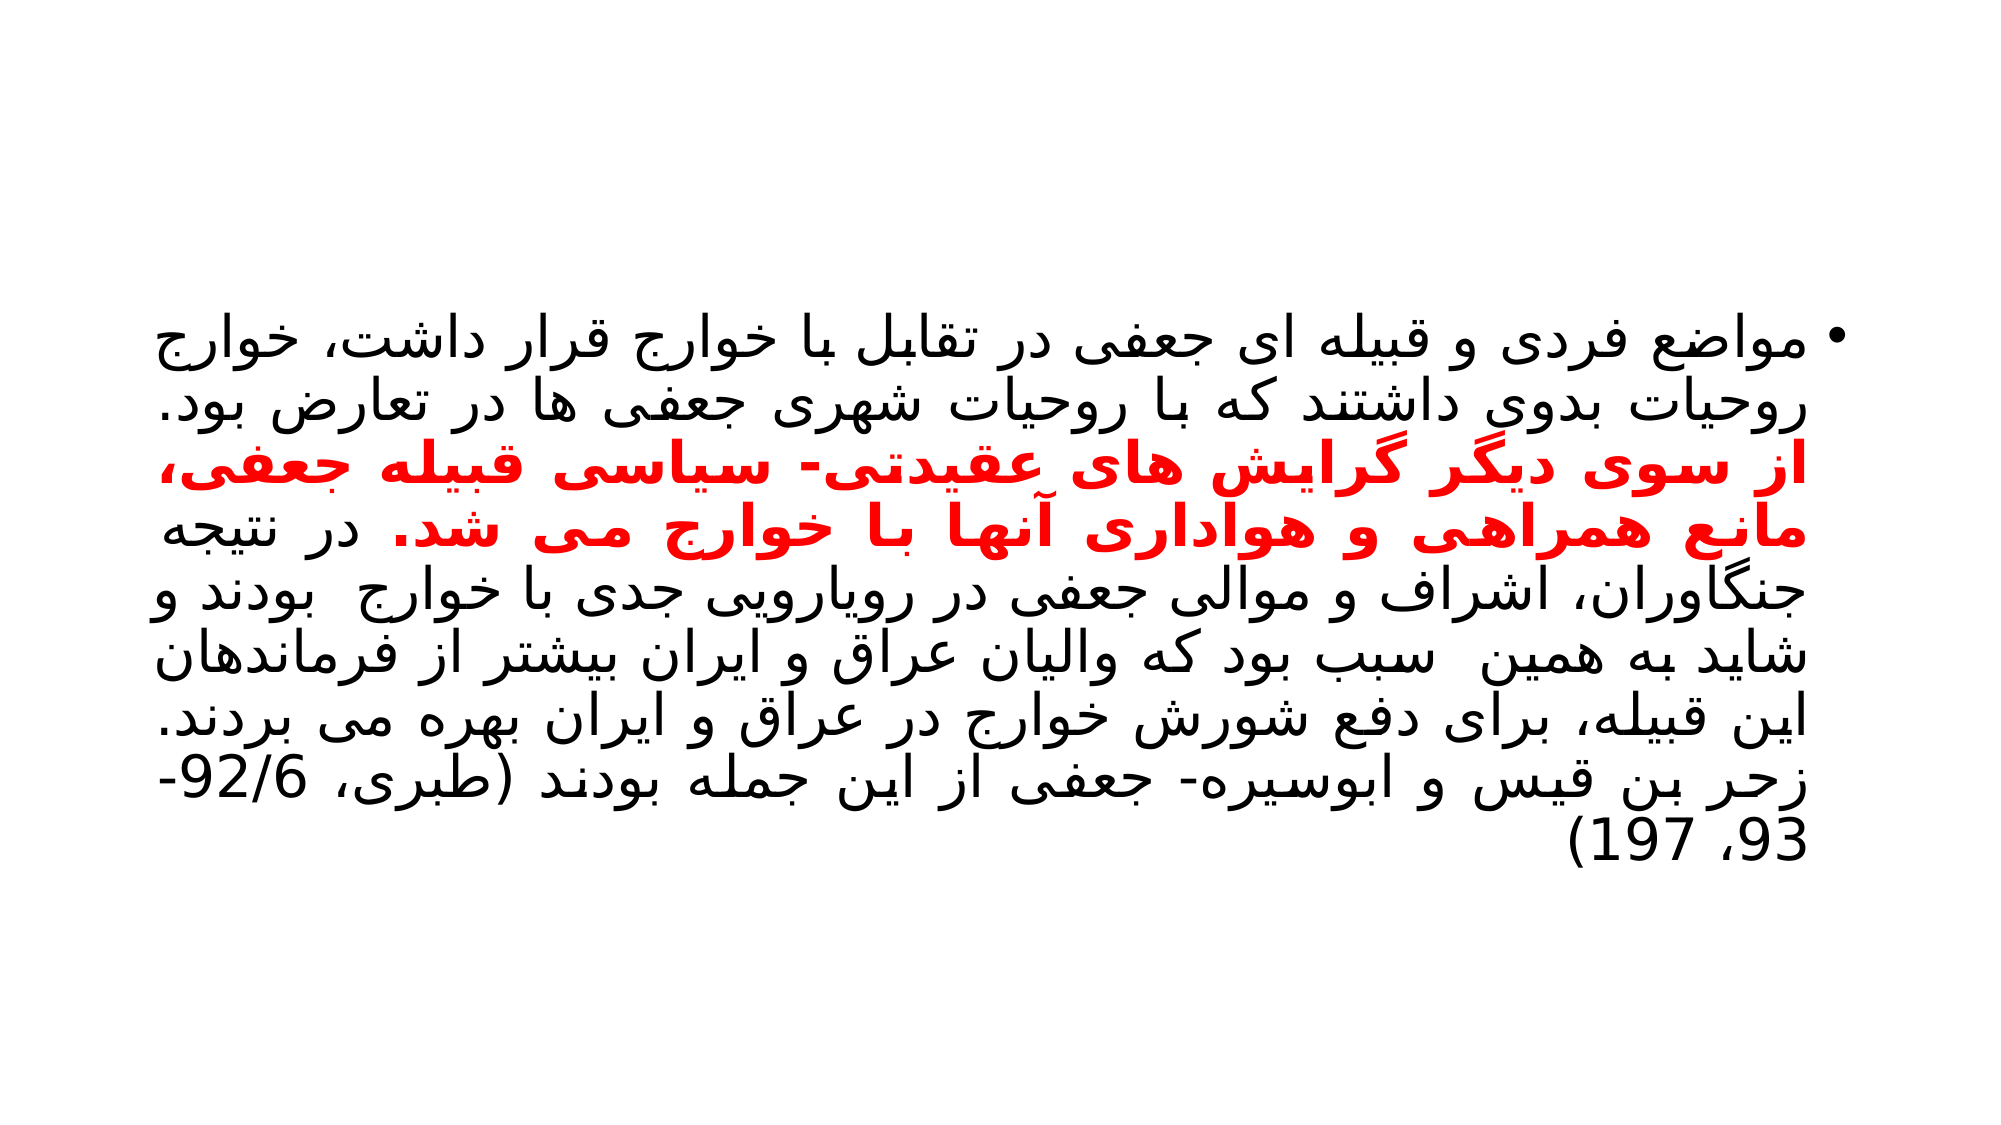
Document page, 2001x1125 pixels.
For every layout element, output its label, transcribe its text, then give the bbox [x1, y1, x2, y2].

list مواضع فردی و قبیله ای جعفی در تقابل با خوارج قرار داشت، خوارج روحیات بدوی داشتند که با روحیات شهری جعفی ها در تعارض بود. از سوی دیگر گرایش های عقیدتی- سیاسی قبیله جعفی، مانع همراهی و هواداری آنها با خوارج می شد. در نتیجه جنگاوران، اشراف و موالی جعفی در رویارویی جدی با خوارج بودند و شاید به همین سبب بود که والیان عراق و ایران بیشتر از فرماندهان این قبیله، برای دفع شورش خوارج در عراق و ایران بهره می بردند. زحر بن قیس و ابوسیره- جعفی از این جمله بودند (طبری، 92/6- 93، 197) [137, 299, 1863, 1014]
